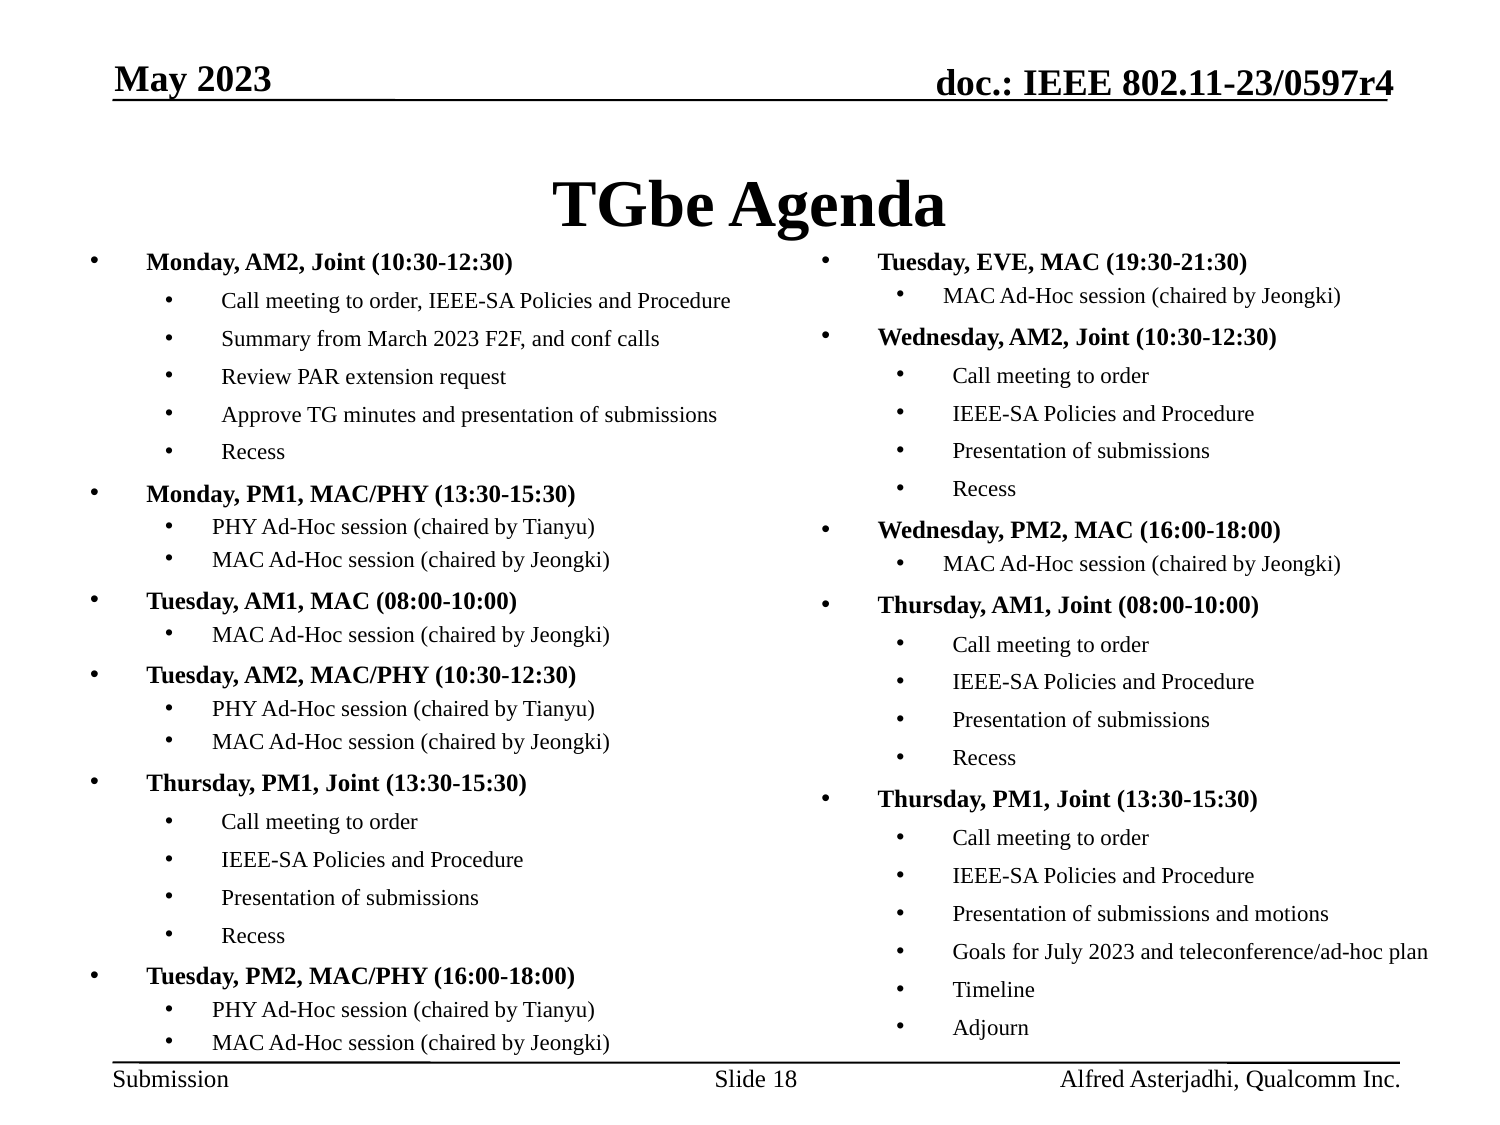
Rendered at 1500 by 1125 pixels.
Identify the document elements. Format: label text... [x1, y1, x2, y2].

title TGbe Agenda [112, 112, 1388, 237]
text_box Tuesday, EVE, MAC (19:30-21:30) MAC Ad-Hoc session (chaired by Jeongki) Wednesday, AM2, Joint (10:30-12:30) Call meeting to order IEEE-SA Policies and Procedure Presentation of submissions Recess Wednesday, PM2, MAC (16:00-18:00) MAC Ad-Hoc session (chaired by Jeongki) Thursday, AM1, Joint (08:00-10:00) Call meeting to order IEEE-SA Policies and Procedure Presentation of submissions Recess Thursday, PM1, Joint (13:30-15:30) Call meeting to order IEEE-SA Policies and Procedure Presentation of submissions and motions Goals for July 2023 and teleconference/ad-hoc plan Timeline Adjourn [806, 237, 1500, 1050]
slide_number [114, 54, 423, 100]
list Monday, AM2, Joint (10:30-12:30) Call meeting to order, IEEE-SA Policies and Procedure Summary from March 2023 F2F, and conf calls Review PAR extension request Approve TG minutes and presentation of submissions Recess Monday, PM1, MAC/PHY (13:30-15:30) PHY Ad-Hoc session (chaired by Tianyu) MAC Ad-Hoc session (chaired by Jeongki) Tuesday, AM1, MAC (08:00-10:00) MAC Ad-Hoc session (chaired by Jeongki) Tuesday, AM2, MAC/PHY (10:30-12:30) PHY Ad-Hoc session (chaired by Tianyu) MAC Ad-Hoc session (chaired by Jeongki) Thursday, PM1, Joint (13:30-15:30) Call meeting to order IEEE-SA Policies and Procedure Presentation of submissions Recess Tuesday, PM2, MAC/PHY (16:00-18:00) PHY Ad-Hoc session (chaired by Tianyu) MAC Ad-Hoc session (chaired by Jeongki) [74, 237, 838, 1063]
footer Alfred Asterjadhi, Qualcomm Inc. [878, 1061, 1402, 1093]
slide_number Slide 18 [712, 1061, 800, 1123]
